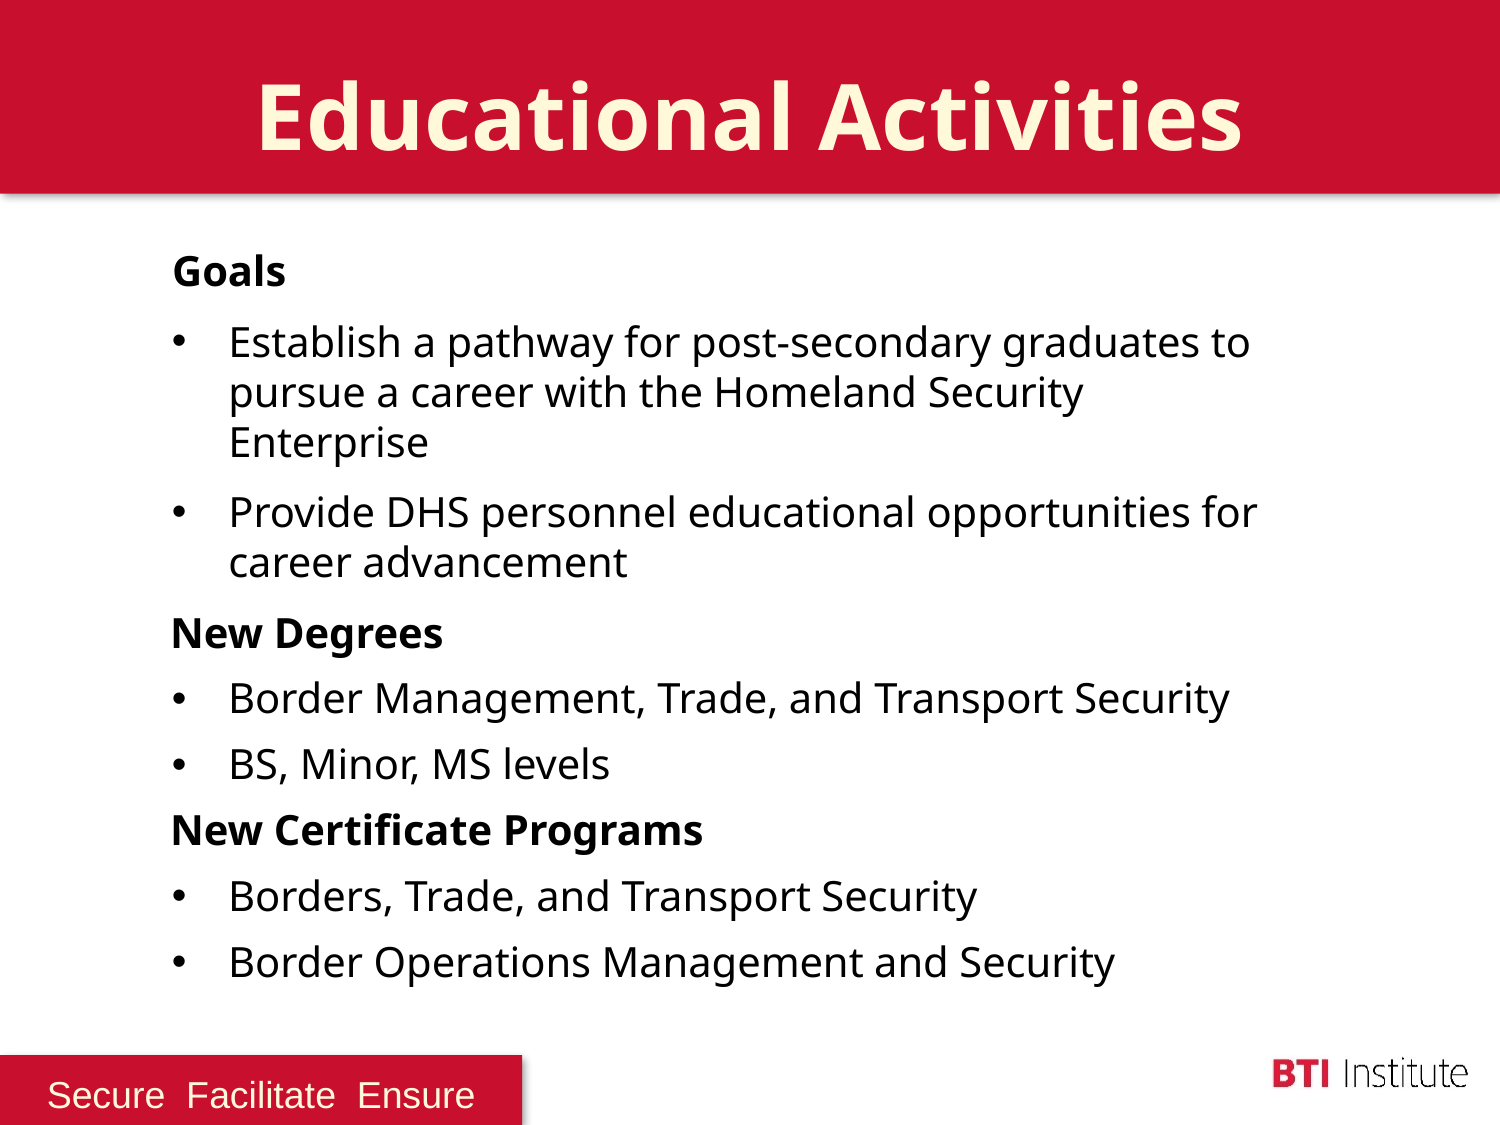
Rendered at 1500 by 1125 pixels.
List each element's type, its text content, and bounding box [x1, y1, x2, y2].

list Goals Establish a pathway for post-secondary graduates to pursue a career with the Homeland Security Enterprise Provide DHS personnel educational opportunities for career advancement New Degrees Border Management, Trade, and Transport Security BS, Minor, MS levels New Certificate Programs Borders, Trade, and Transport Security Border Operations Management and Security [155, 236, 1397, 951]
title Educational Activities [103, 59, 1397, 183]
picture [1266, 1055, 1473, 1090]
